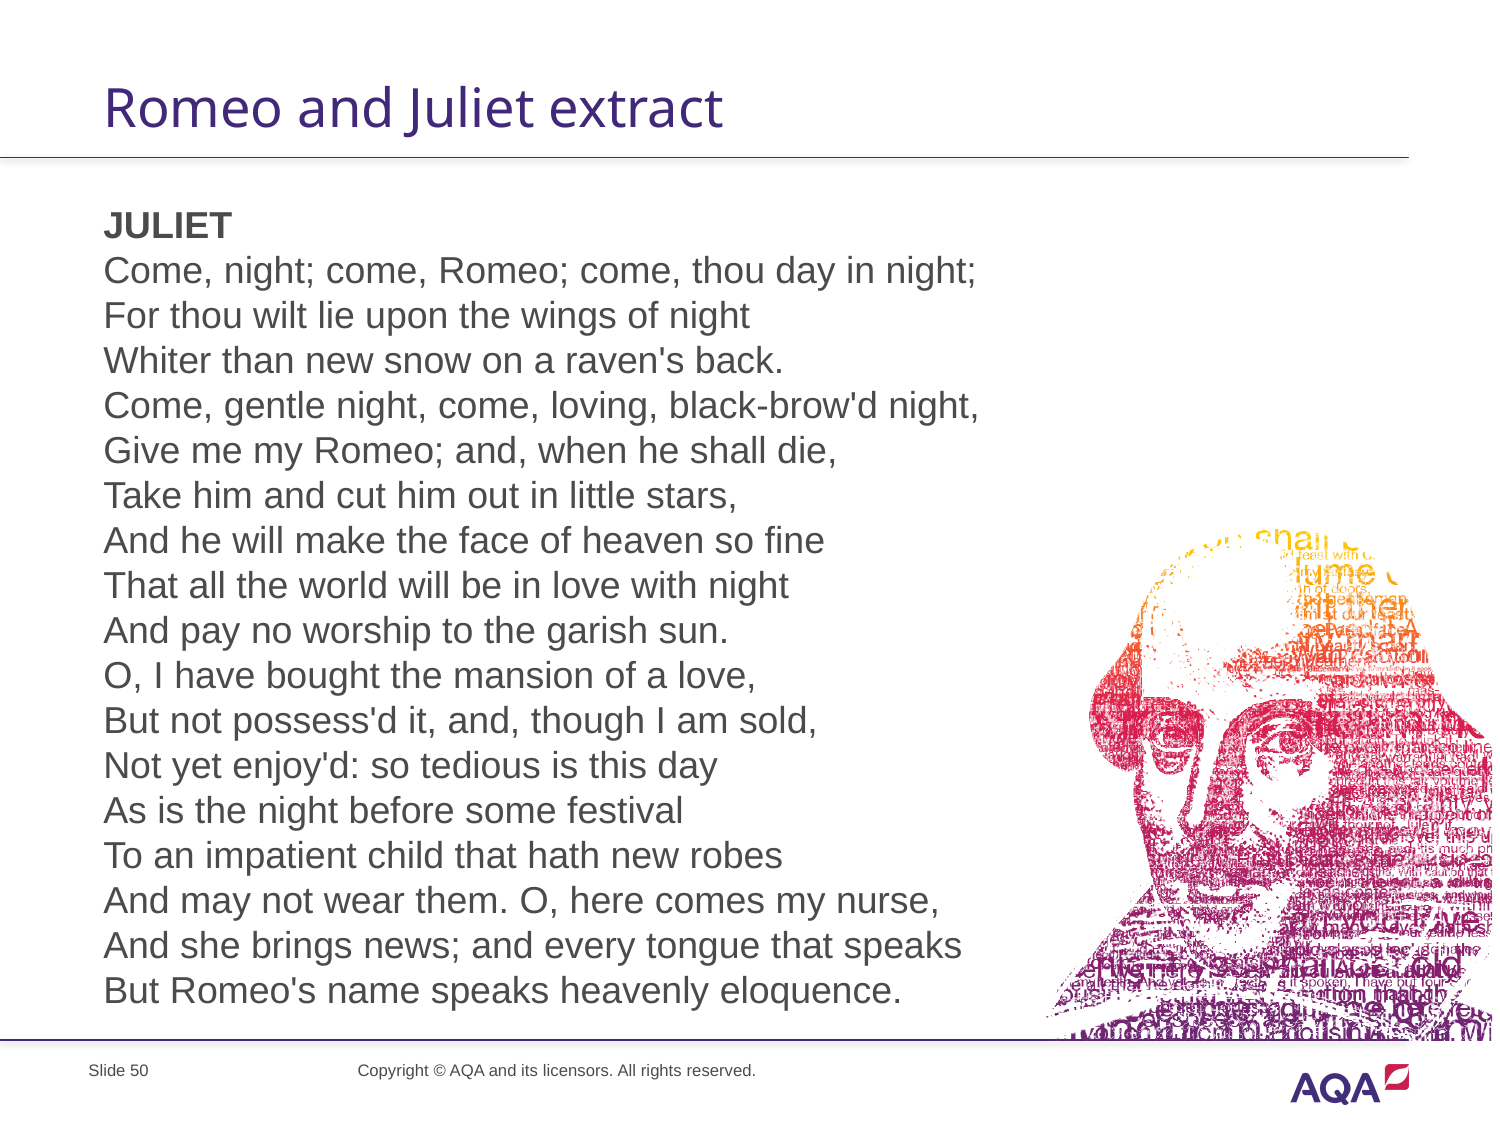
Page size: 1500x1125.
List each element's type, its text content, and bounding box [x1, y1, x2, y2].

text_box JULIET Come, night; come, Romeo; come, thou day in night; For thou wilt lie upon the wings of night Whiter than new snow on a raven's back. Come, gentle night, come, loving, black-brow'd night, Give me my Romeo; and, when he shall die, Take him and cut him out in little stars, And he will make the face of heaven so fine That all the world will be in love with night And pay no worship to the garish sun. O, I have bought the mansion of a love, But not possess'd it, and, though I am sold, Not yet enjoy'd: so tedious is this day As is the night before some festival To an impatient child that hath new robes And may not wear them. O, here comes my nurse, And she brings news; and every tongue that speaks But Romeo's name speaks heavenly eloquence. [88, 193, 1409, 1019]
text_box Copyright © AQA and its licensors. All rights reserved. [342, 1052, 782, 1092]
text_box Slide 50 [73, 1052, 307, 1110]
picture [1290, 1064, 1409, 1105]
picture [932, 503, 1493, 1042]
text_box Romeo and Juliet extract [88, 72, 1409, 143]
